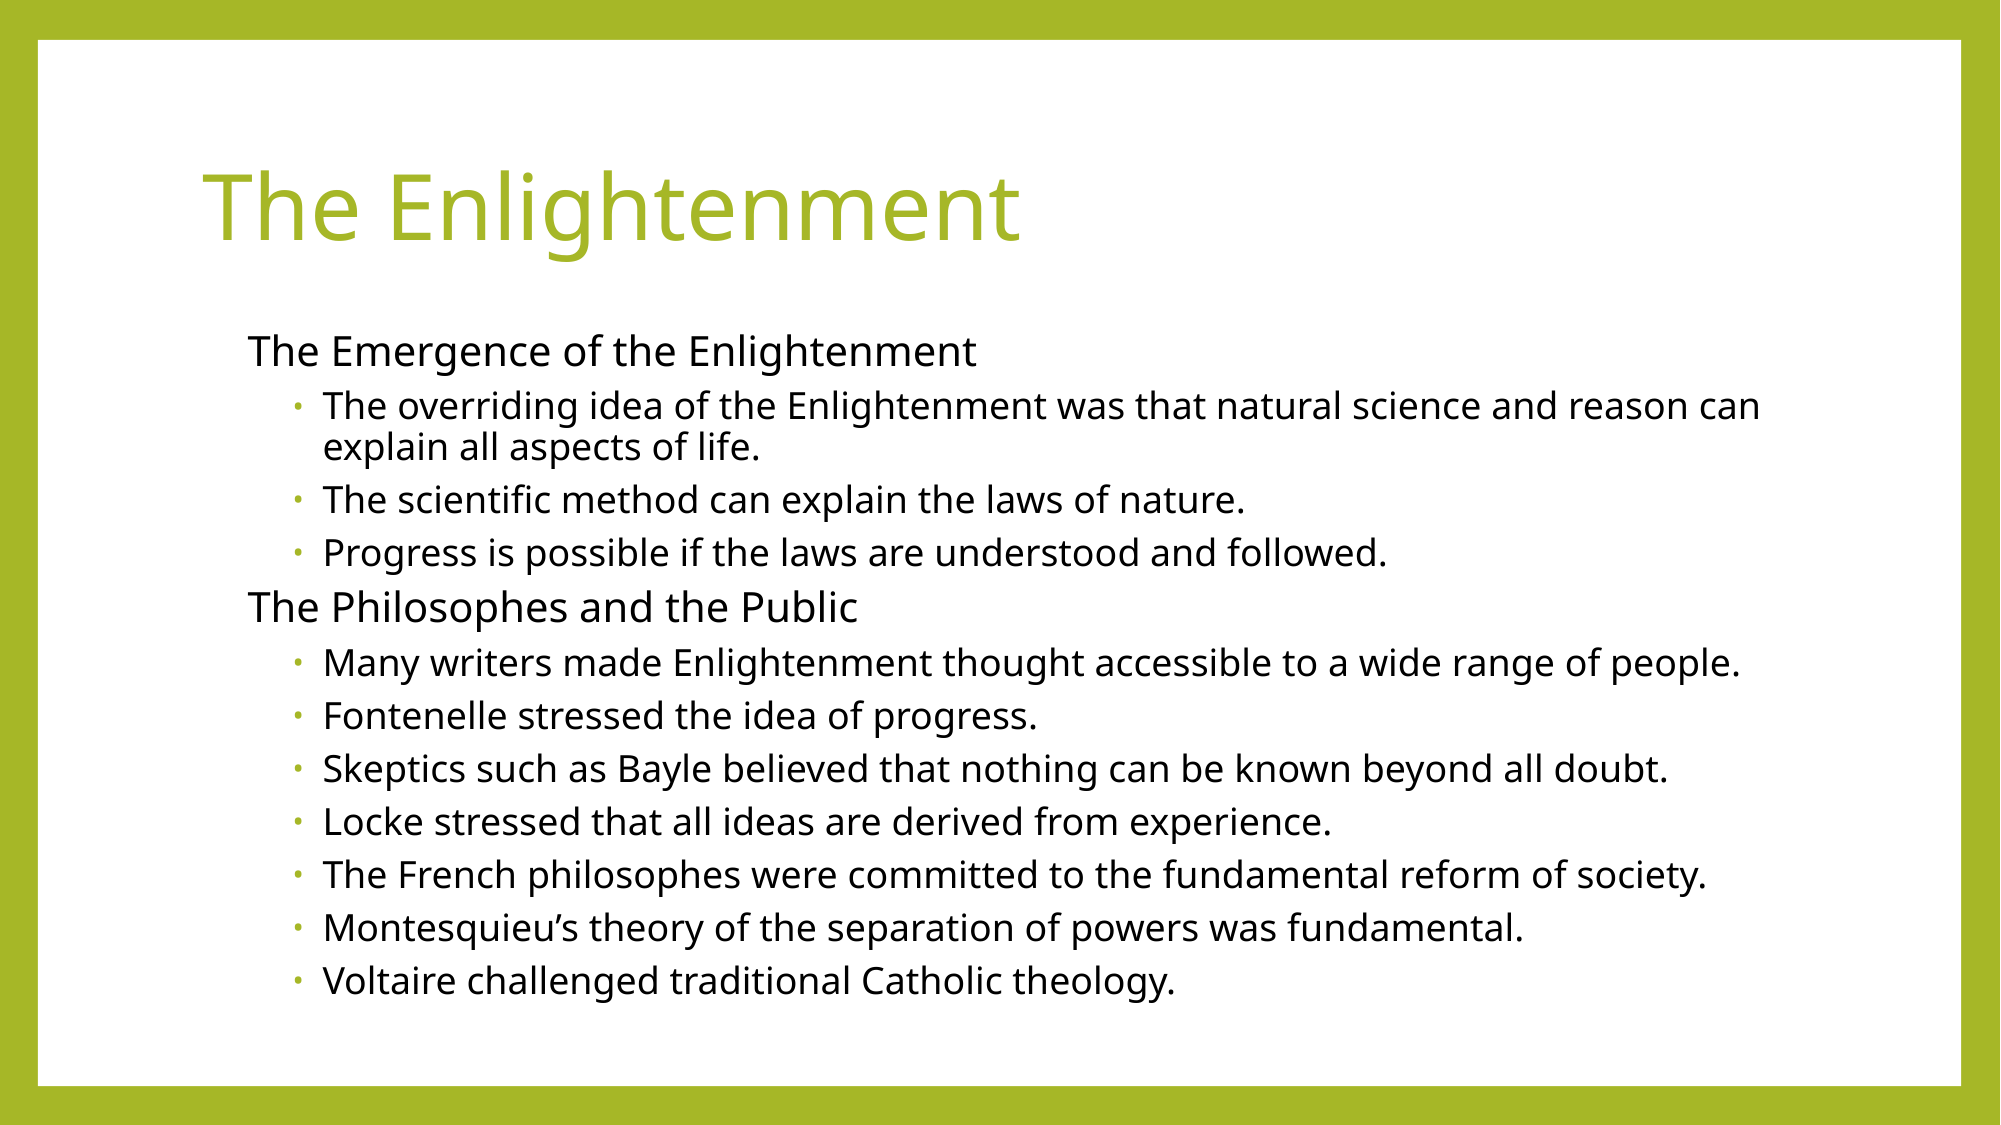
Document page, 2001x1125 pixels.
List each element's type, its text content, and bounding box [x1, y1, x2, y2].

list The Emergence of the Enlightenment The overriding idea of the Enlightenment was that natural science and reason can explain all aspects of life. The scientific method can explain the laws of nature. Progress is possible if the laws are understood and followed. The Philosophes and the Public Many writers made Enlightenment thought accessible to a wide range of people. Fontenelle stressed the idea of progress. Skeptics such as Bayle believed that nothing can be known beyond all doubt. Locke stressed that all ideas are derived from experience. The French philosophes were committed to the fundamental reform of society. Montesquieu’s theory of the separation of powers was fundamental. Voltaire challenged traditional Catholic theology. [187, 322, 1808, 1000]
title The Enlightenment [187, 99, 1808, 322]
